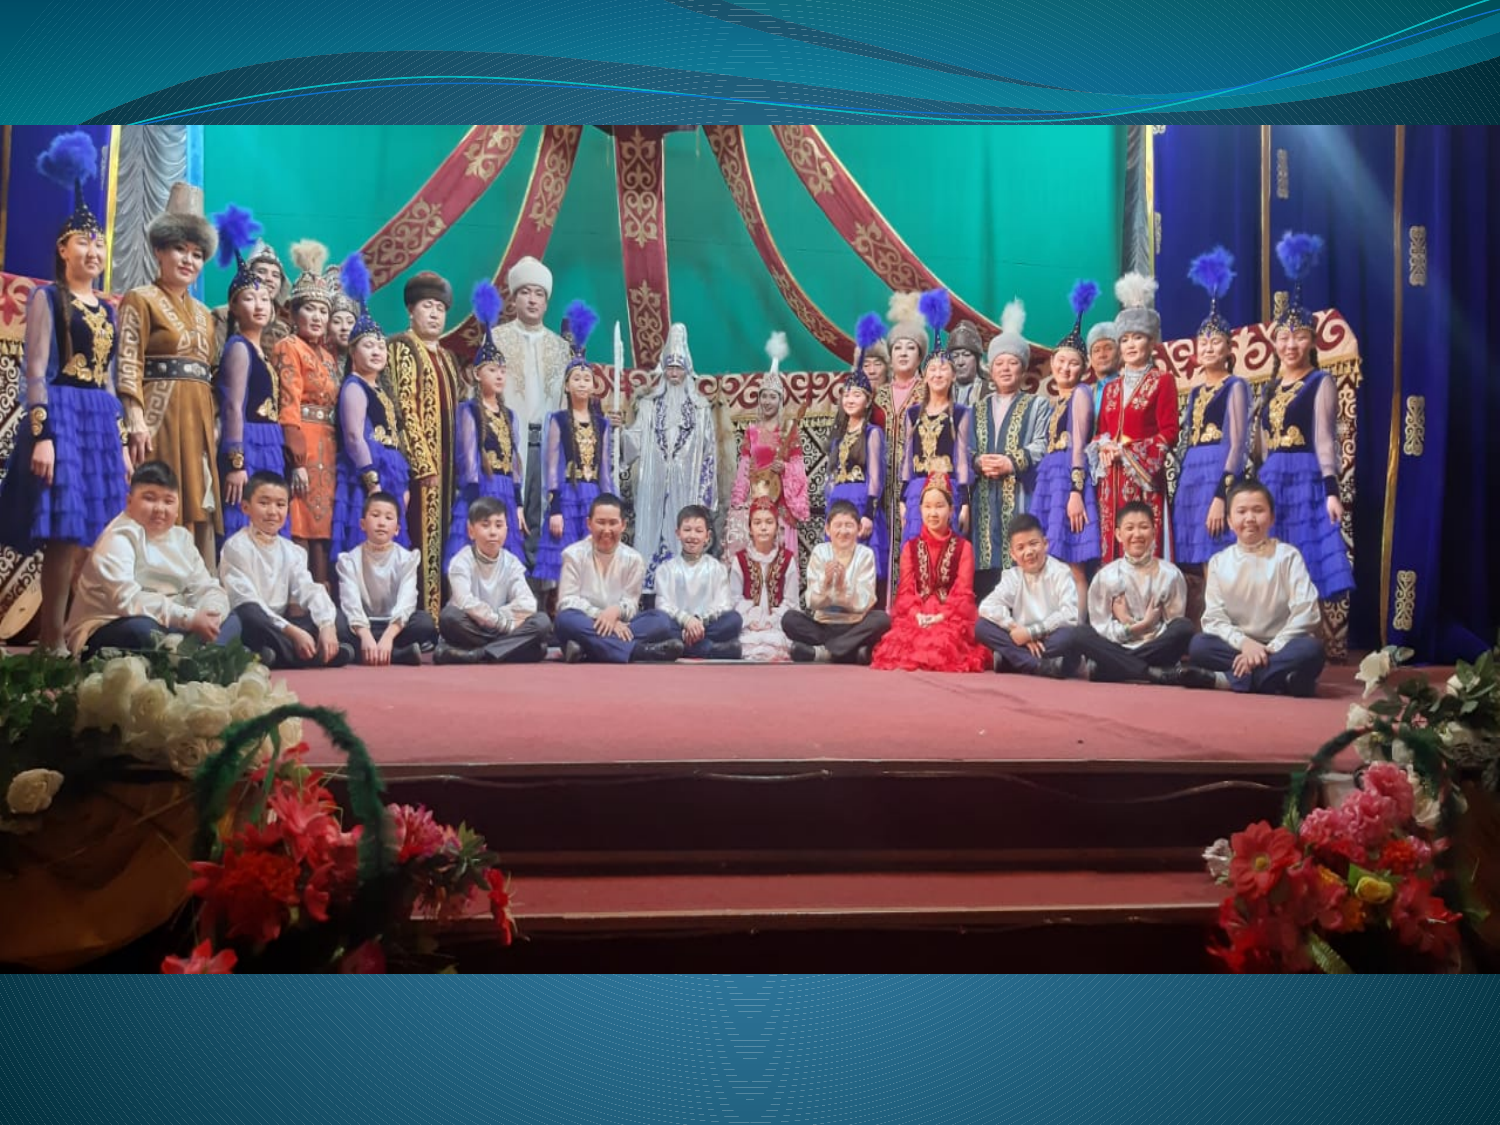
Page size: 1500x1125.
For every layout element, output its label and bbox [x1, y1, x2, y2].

picture [0, 125, 1500, 974]
